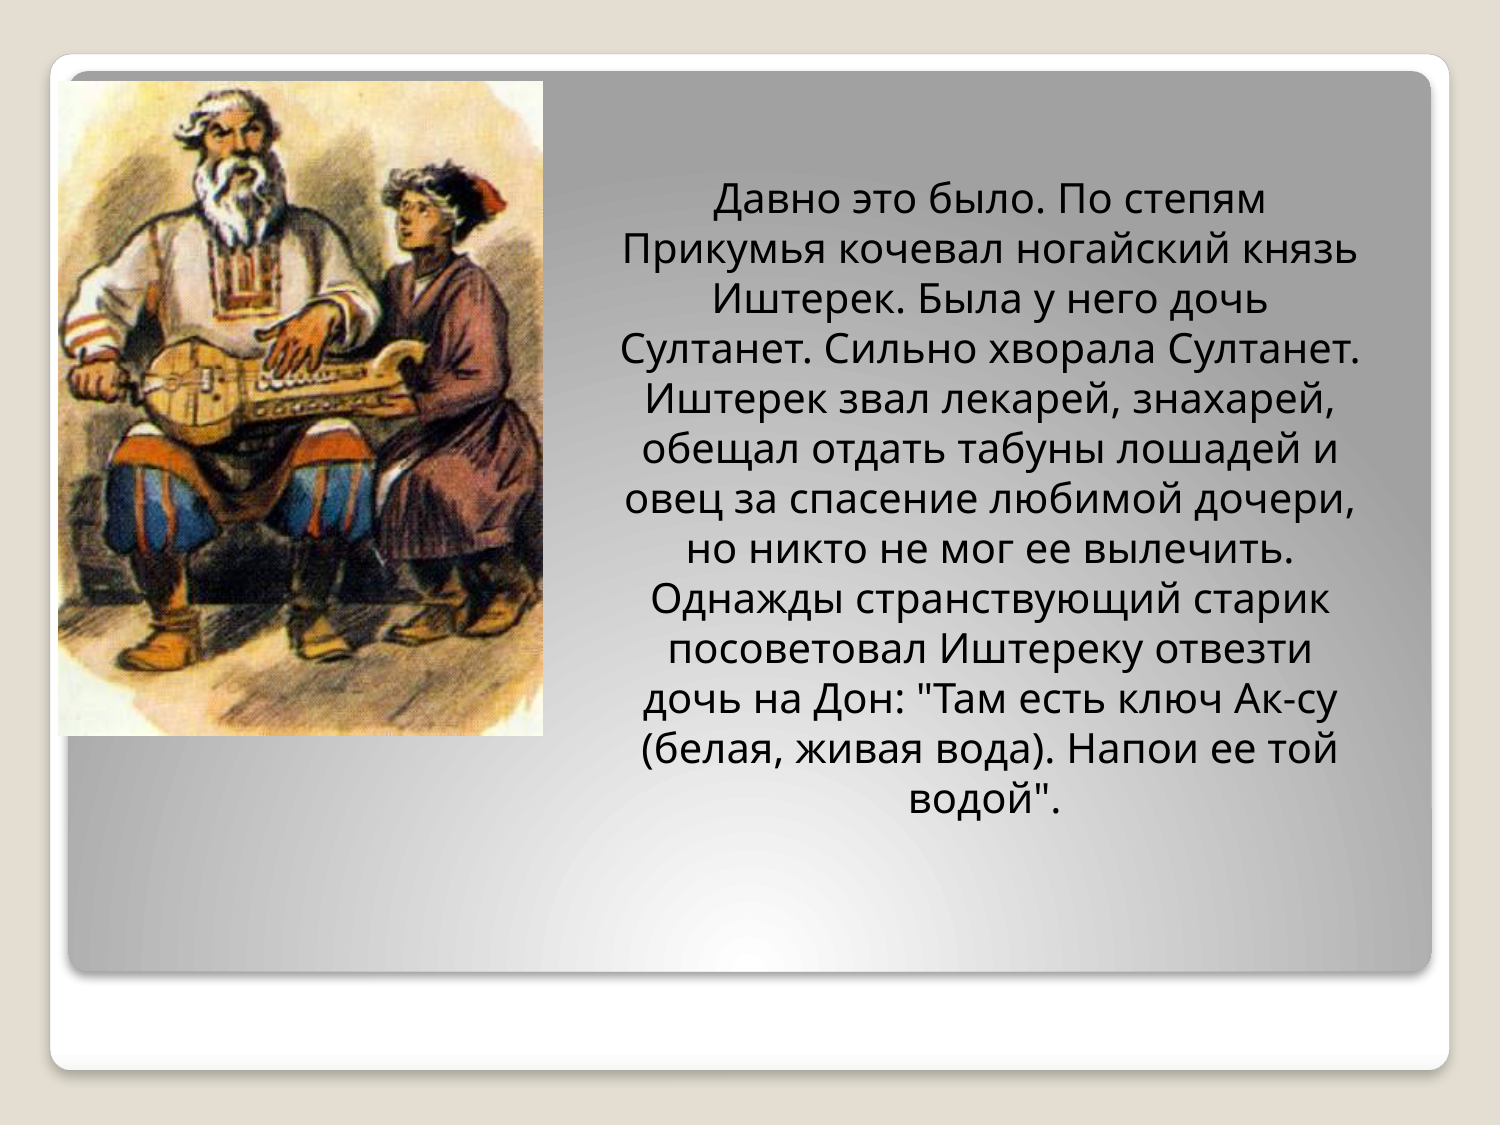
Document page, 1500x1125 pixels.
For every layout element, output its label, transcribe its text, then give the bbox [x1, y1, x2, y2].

text_box Давно это было. По степям Прикумья кочевал ногайский князь Иштерек. Была у него дочь Султанет. Сильно хворала Султанет. Иштерек звал лекарей, знахарей, обещал отдать табуны лошадей и овец за спасение любимой дочери, но никто не мог ее вылечить. Однажды странствующий старик посоветовал Иштереку отвезти дочь на Дон: "Там есть ключ Ак-су (белая, живая вода). Напои ее той водой". [597, 164, 1383, 830]
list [58, 81, 544, 736]
text_box [0, 0, 1500, 75]
